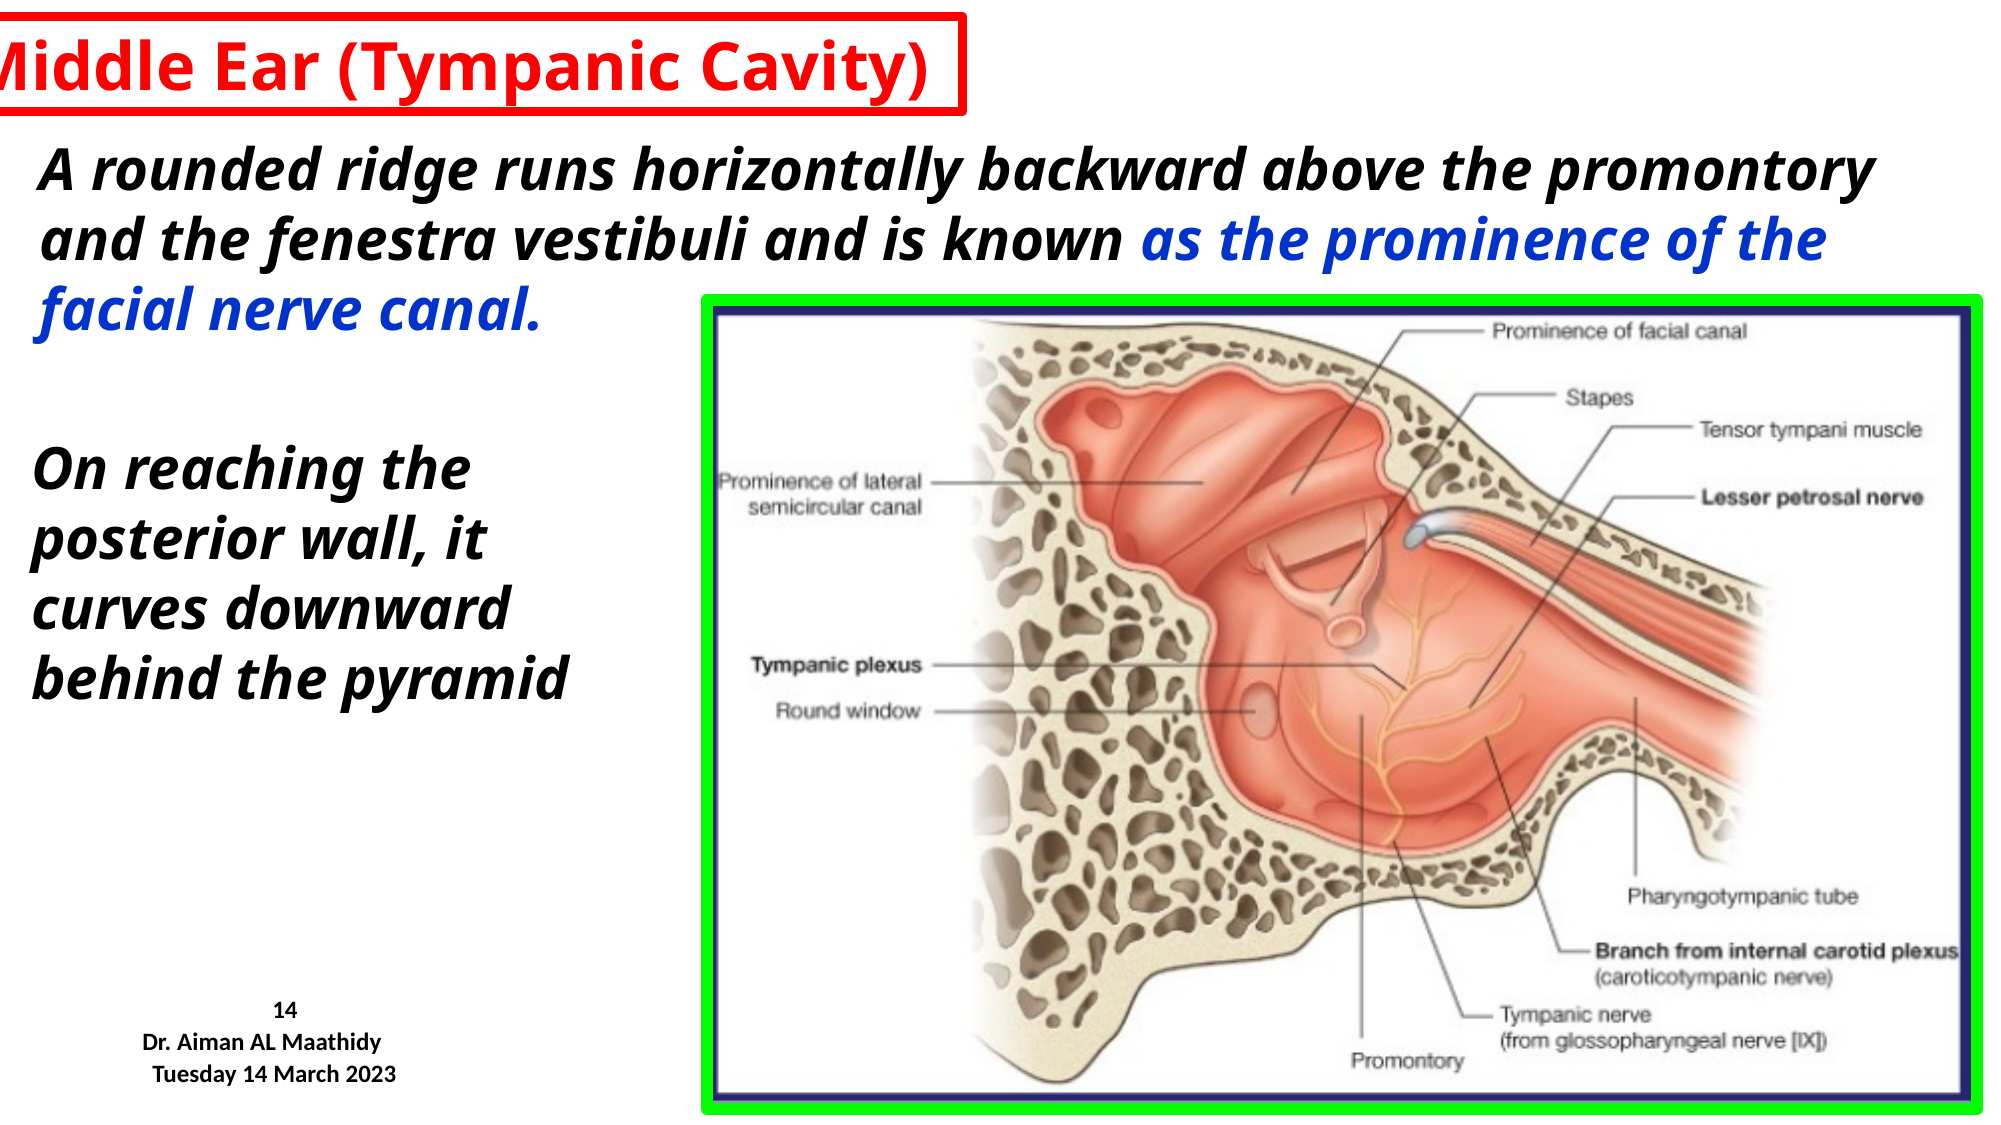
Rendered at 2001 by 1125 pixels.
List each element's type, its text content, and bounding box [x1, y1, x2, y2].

text_box A rounded ridge runs horizontally backward above the promontory and the fenestra vestibuli and is known as the prominence of the facial nerve canal. [24, 125, 1958, 350]
text_box Middle Ear (Tympanic Cavity) [0, 16, 963, 112]
picture [713, 305, 1971, 1103]
footer Dr. Aiman AL Maathidy [0, 1010, 600, 1071]
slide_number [137, 1071, 588, 1103]
text_box On reaching the posterior wall, it curves downward behind the pyramid [16, 424, 600, 719]
slide_number 14 [0, 978, 313, 1039]
